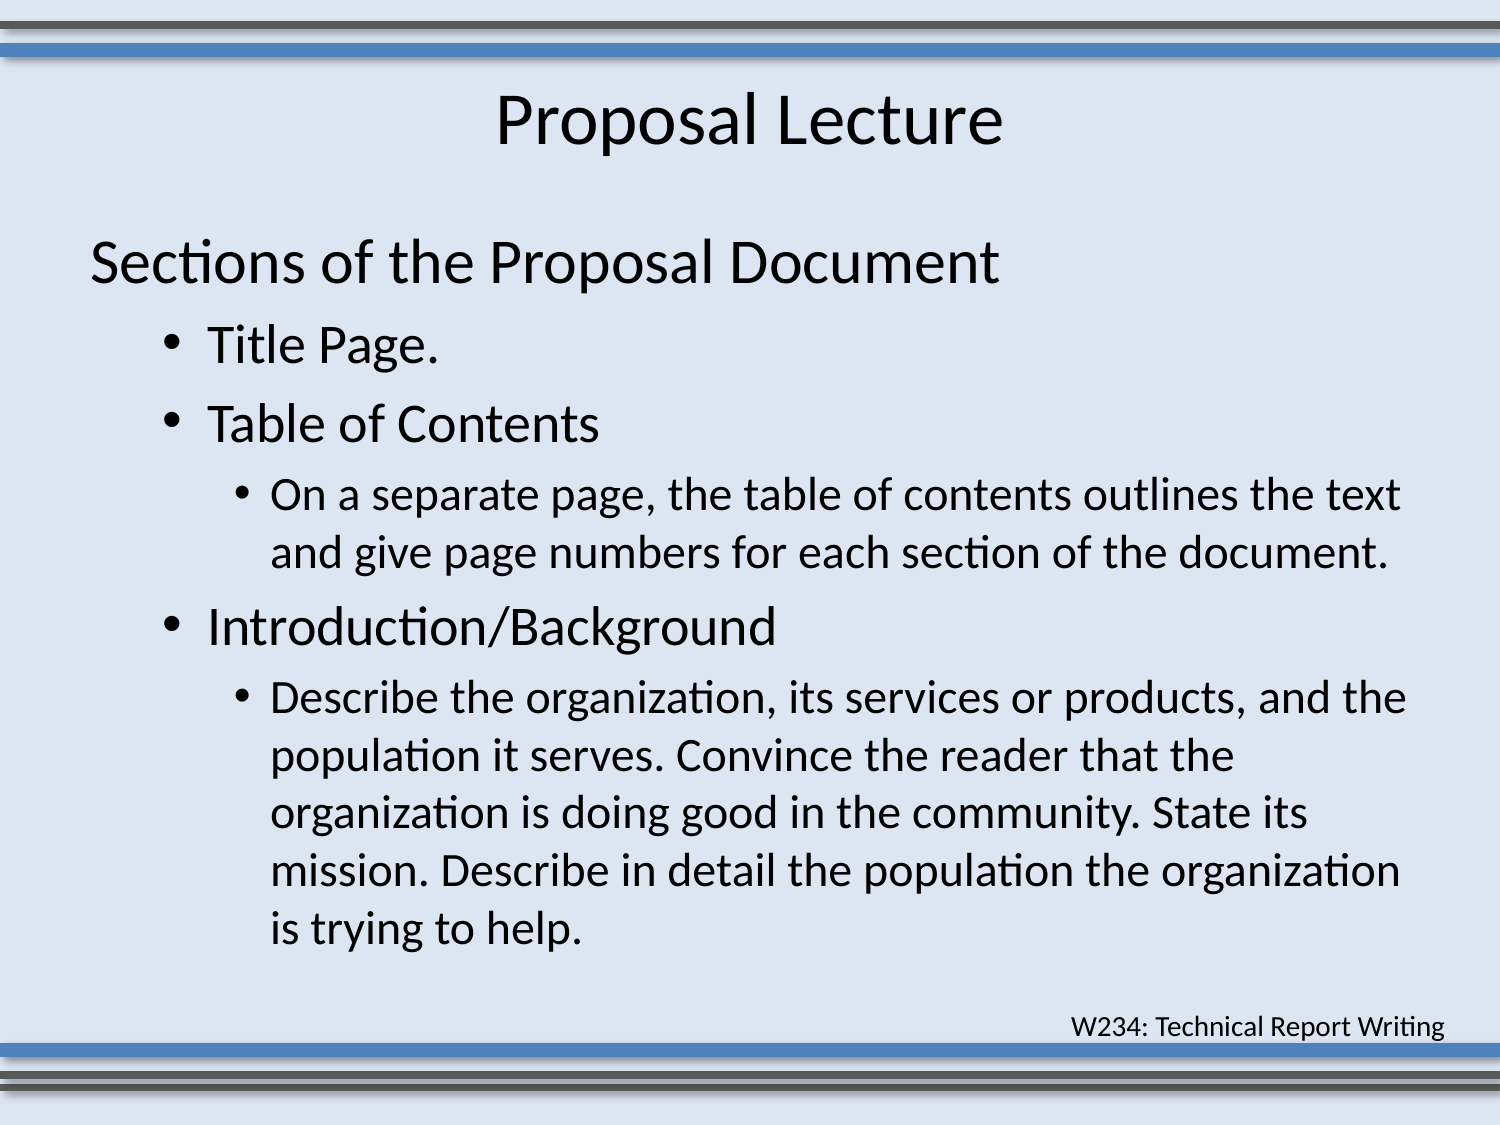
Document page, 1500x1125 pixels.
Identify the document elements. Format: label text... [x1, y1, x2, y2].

list Sections of the Proposal Document Title Page. Table of Contents On a separate page, the table of contents outlines the text and give page numbers for each section of the document. Introduction/Background Describe the organization, its services or products, and the population it serves. Convince the reader that the organization is doing good in the community. State its mission. Describe in detail the population the organization is trying to help. [75, 212, 1425, 1000]
title Proposal Lecture [75, 75, 1425, 155]
text_box W234: Technical Report Writing [1056, 999, 1494, 1049]
